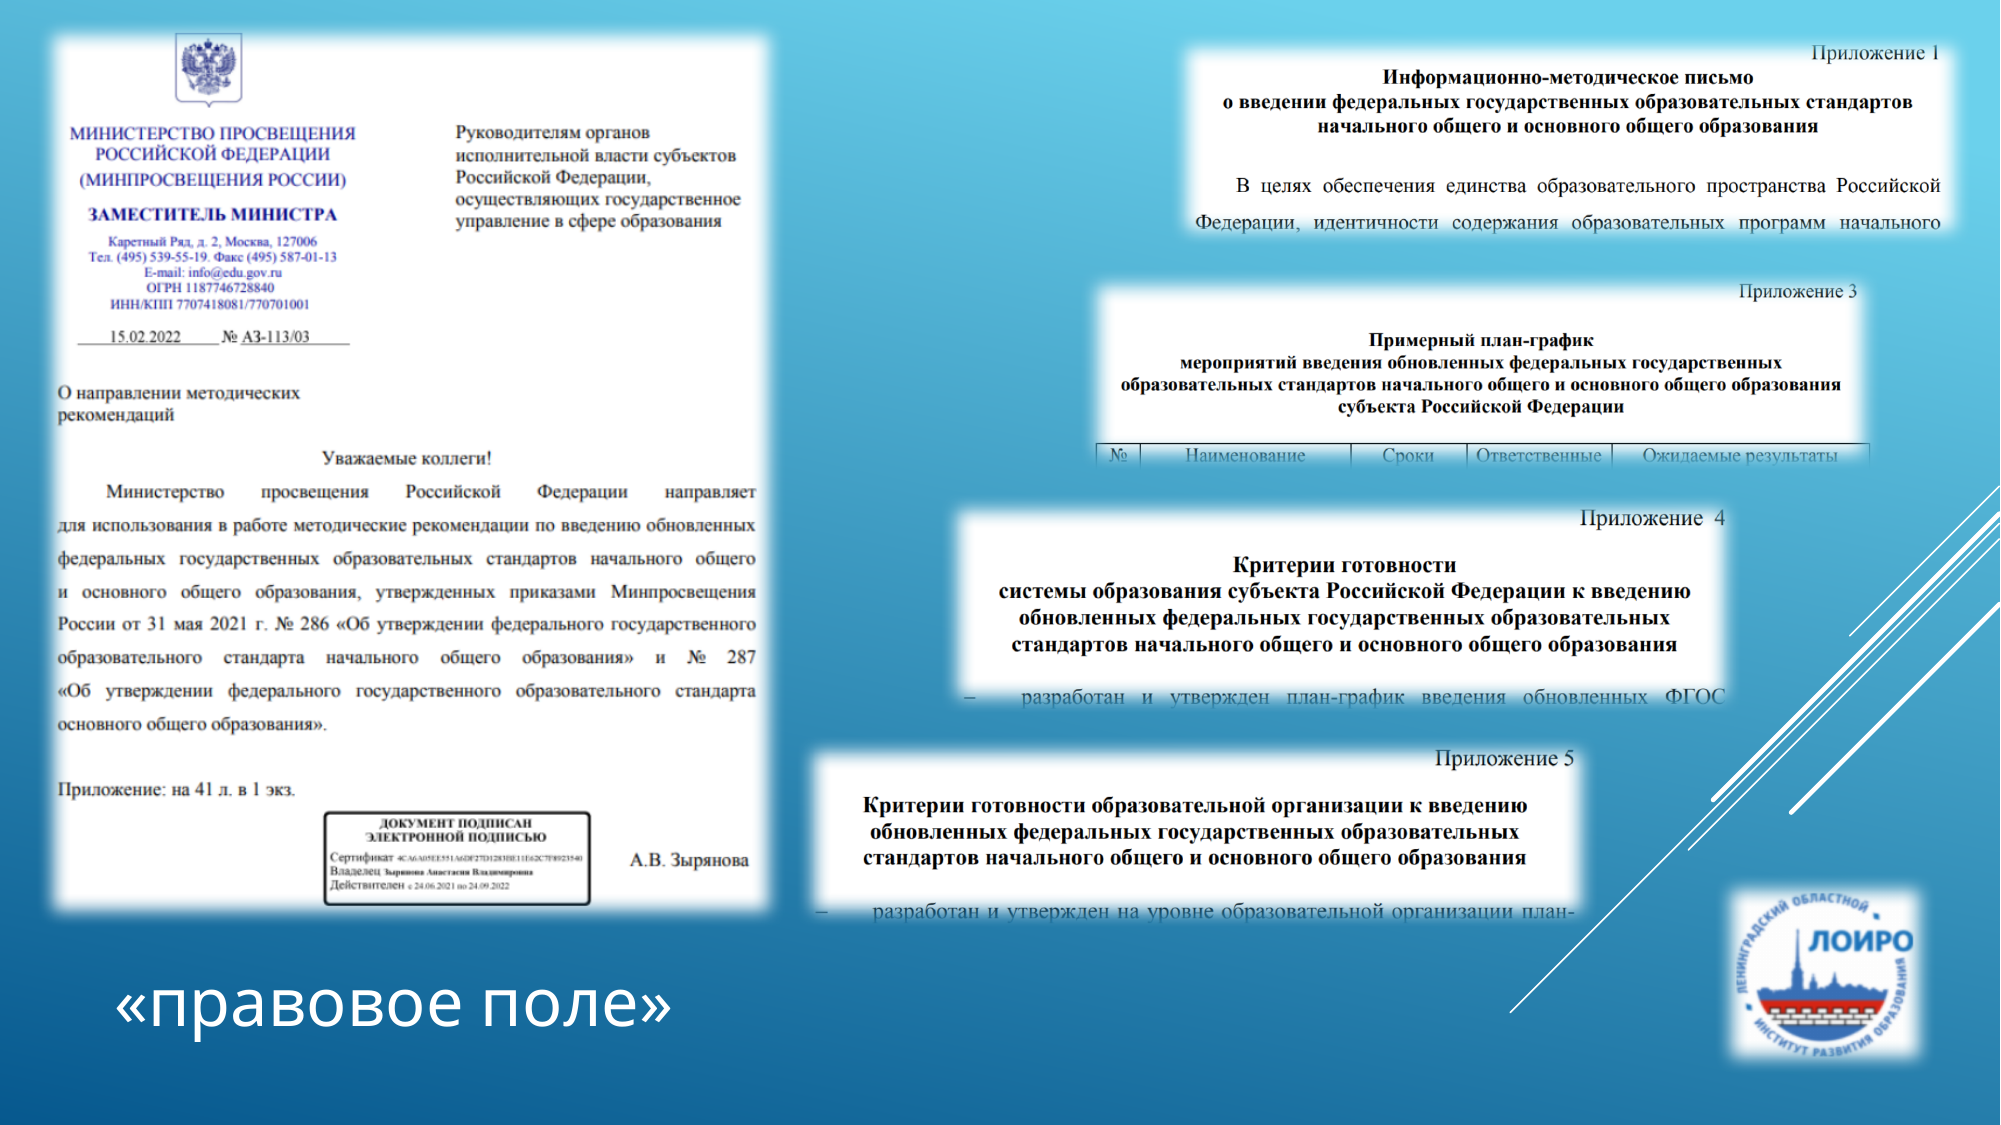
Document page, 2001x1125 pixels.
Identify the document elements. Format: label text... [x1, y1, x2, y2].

picture [1079, 268, 1880, 471]
picture [36, 17, 786, 928]
picture [795, 735, 1598, 928]
picture [1713, 872, 1938, 1075]
picture [940, 493, 1741, 713]
text_box «правовое поле» [99, 945, 694, 1048]
picture [1168, 31, 1970, 246]
